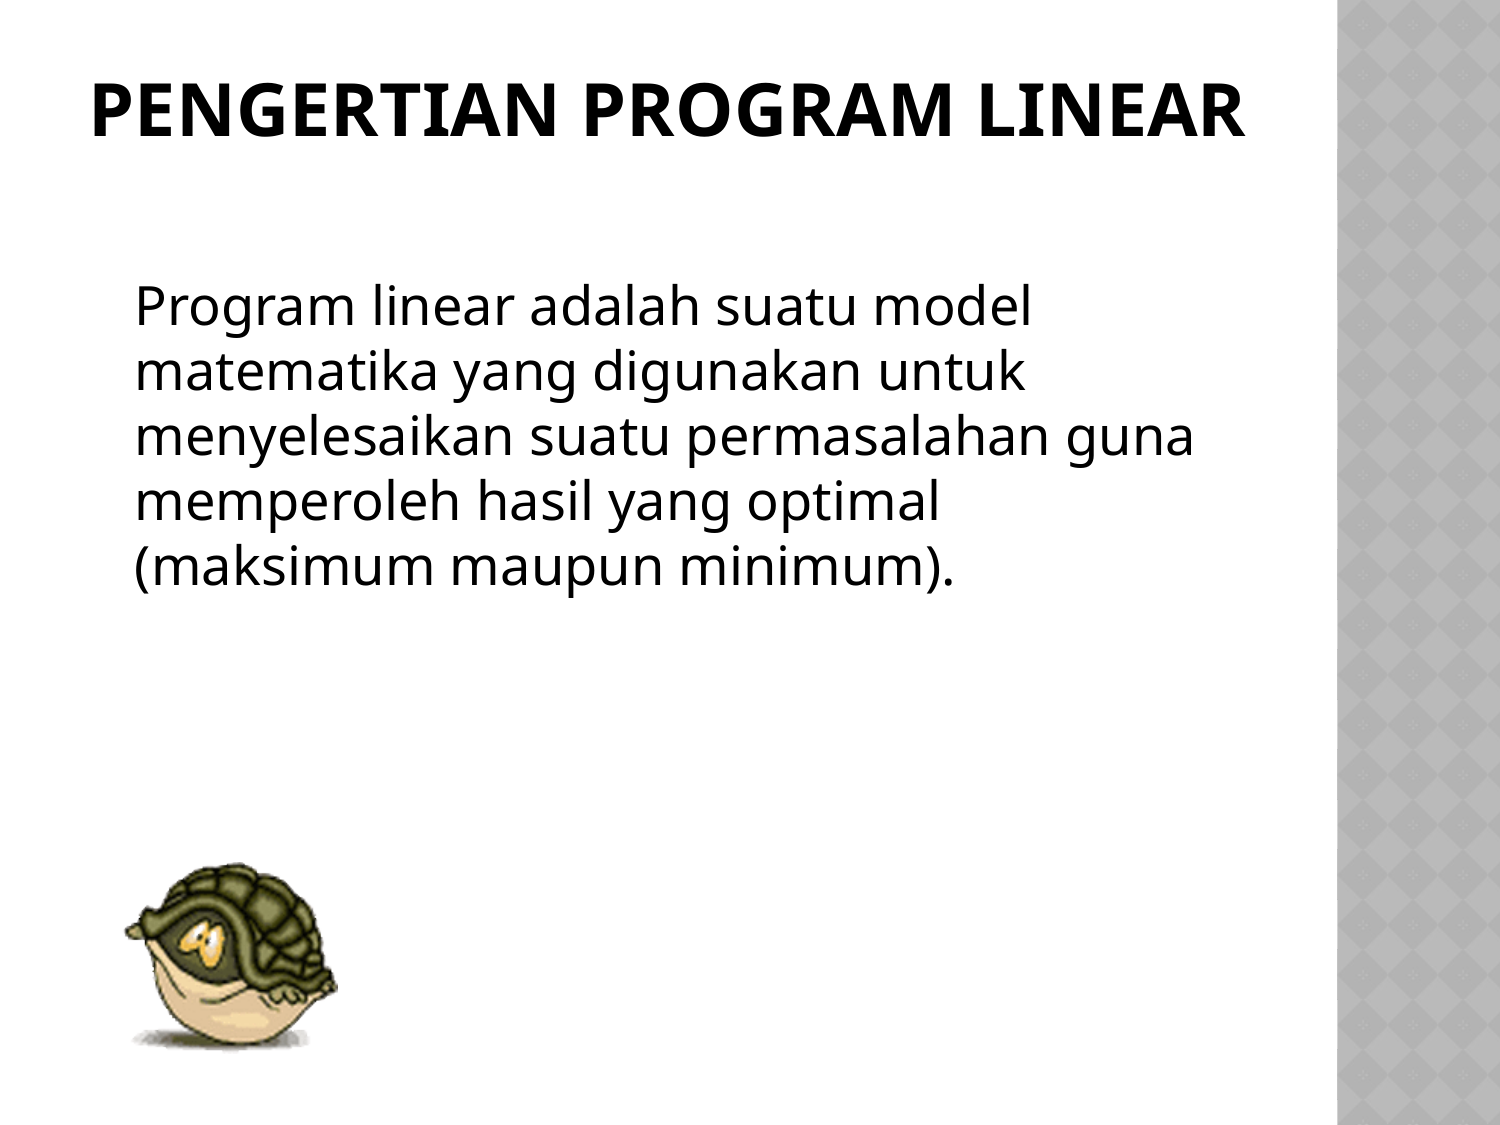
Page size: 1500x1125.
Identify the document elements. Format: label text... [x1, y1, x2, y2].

list Program linear adalah suatu model matematika yang digunakan untuk menyelesaikan suatu permasalahan guna memperoleh hasil yang optimal (maksimum maupun minimum). [75, 264, 1263, 1059]
title Pengertian PROGRAM LINEAR [75, 52, 1263, 240]
picture [87, 861, 338, 1054]
